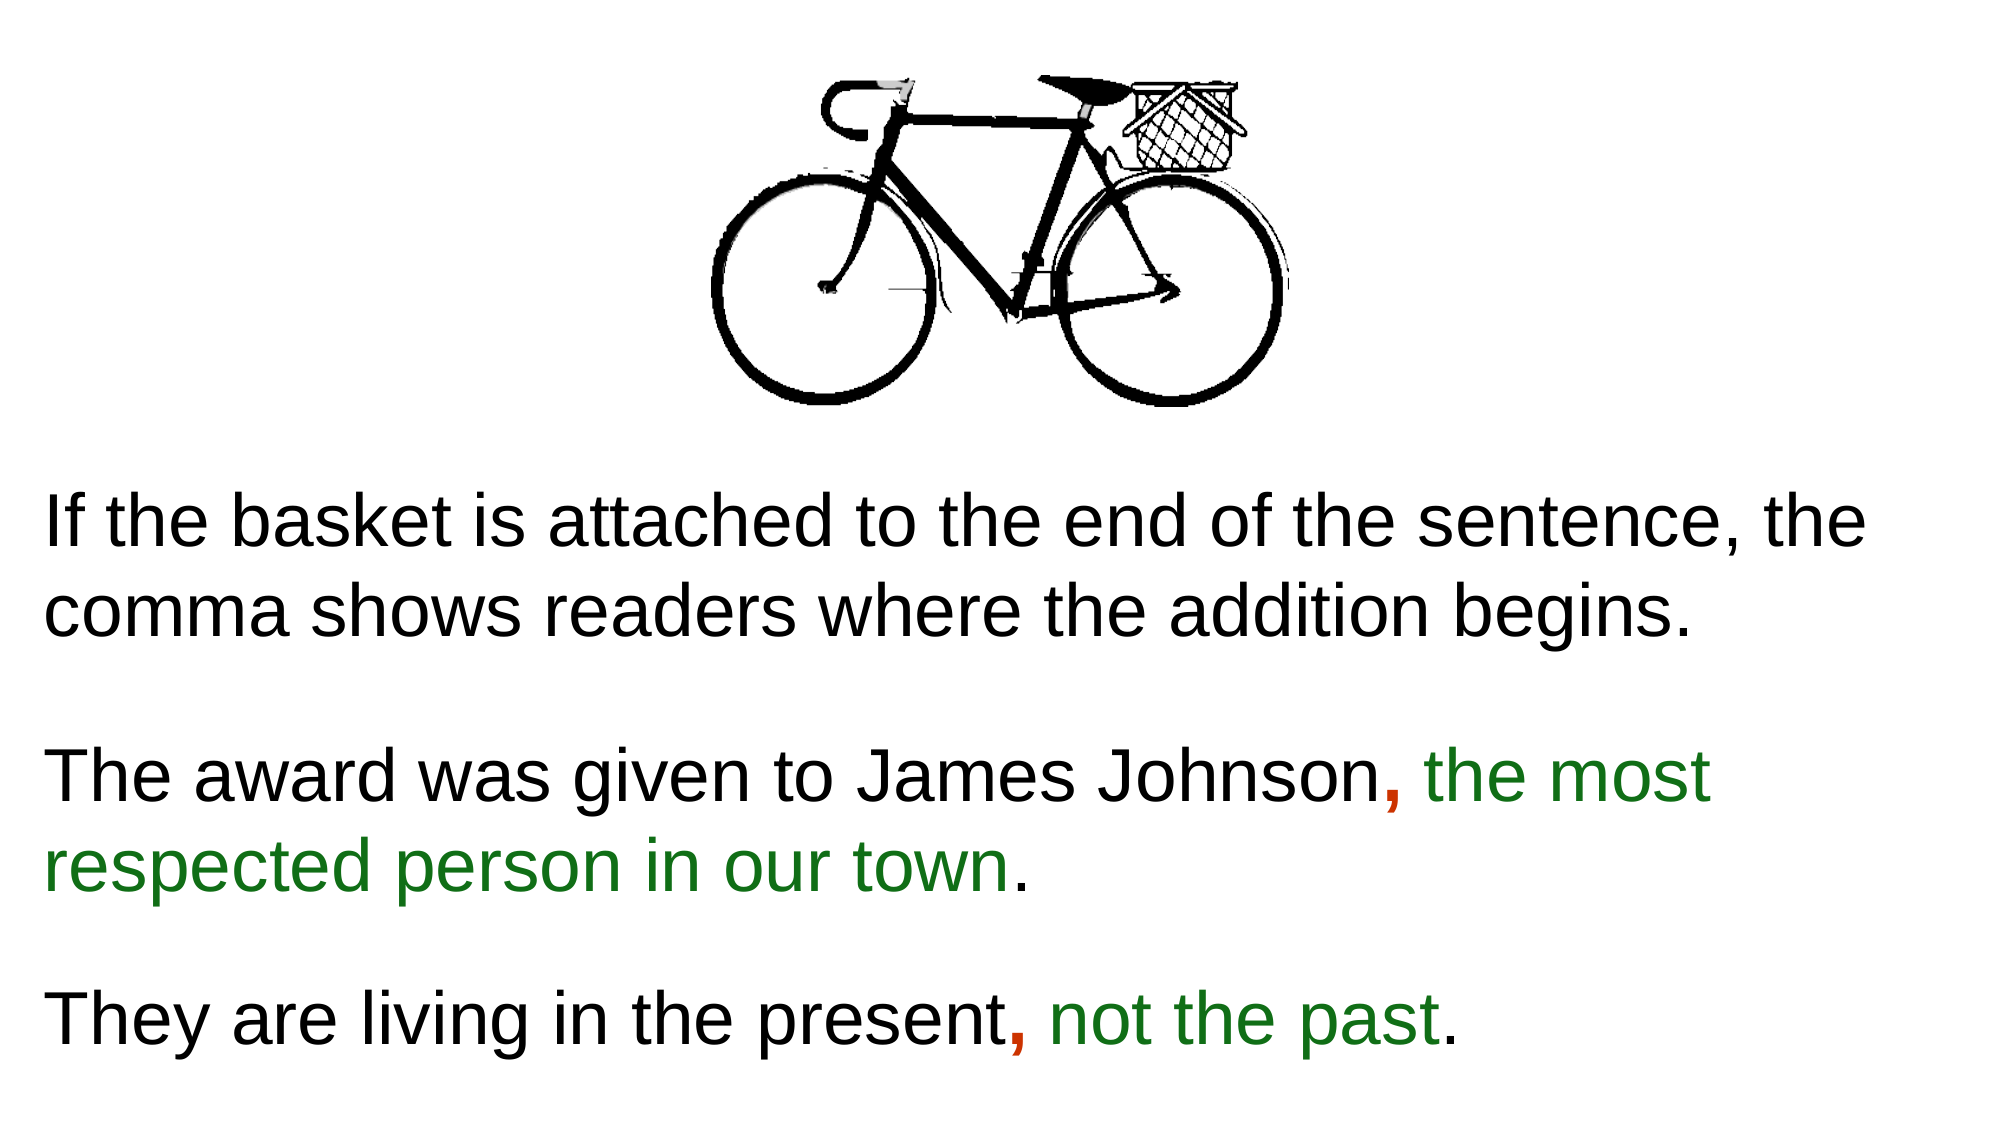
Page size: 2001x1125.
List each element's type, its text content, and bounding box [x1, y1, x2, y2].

picture [710, 75, 1289, 407]
text_box The award was given to James Johnson, the most respected person in our town. [29, 718, 1942, 914]
text_box They are living in the present, not the past. [29, 962, 2000, 1068]
text_box If the basket is attached to the end of the sentence, the comma shows readers where the addition begins. [29, 463, 1942, 659]
